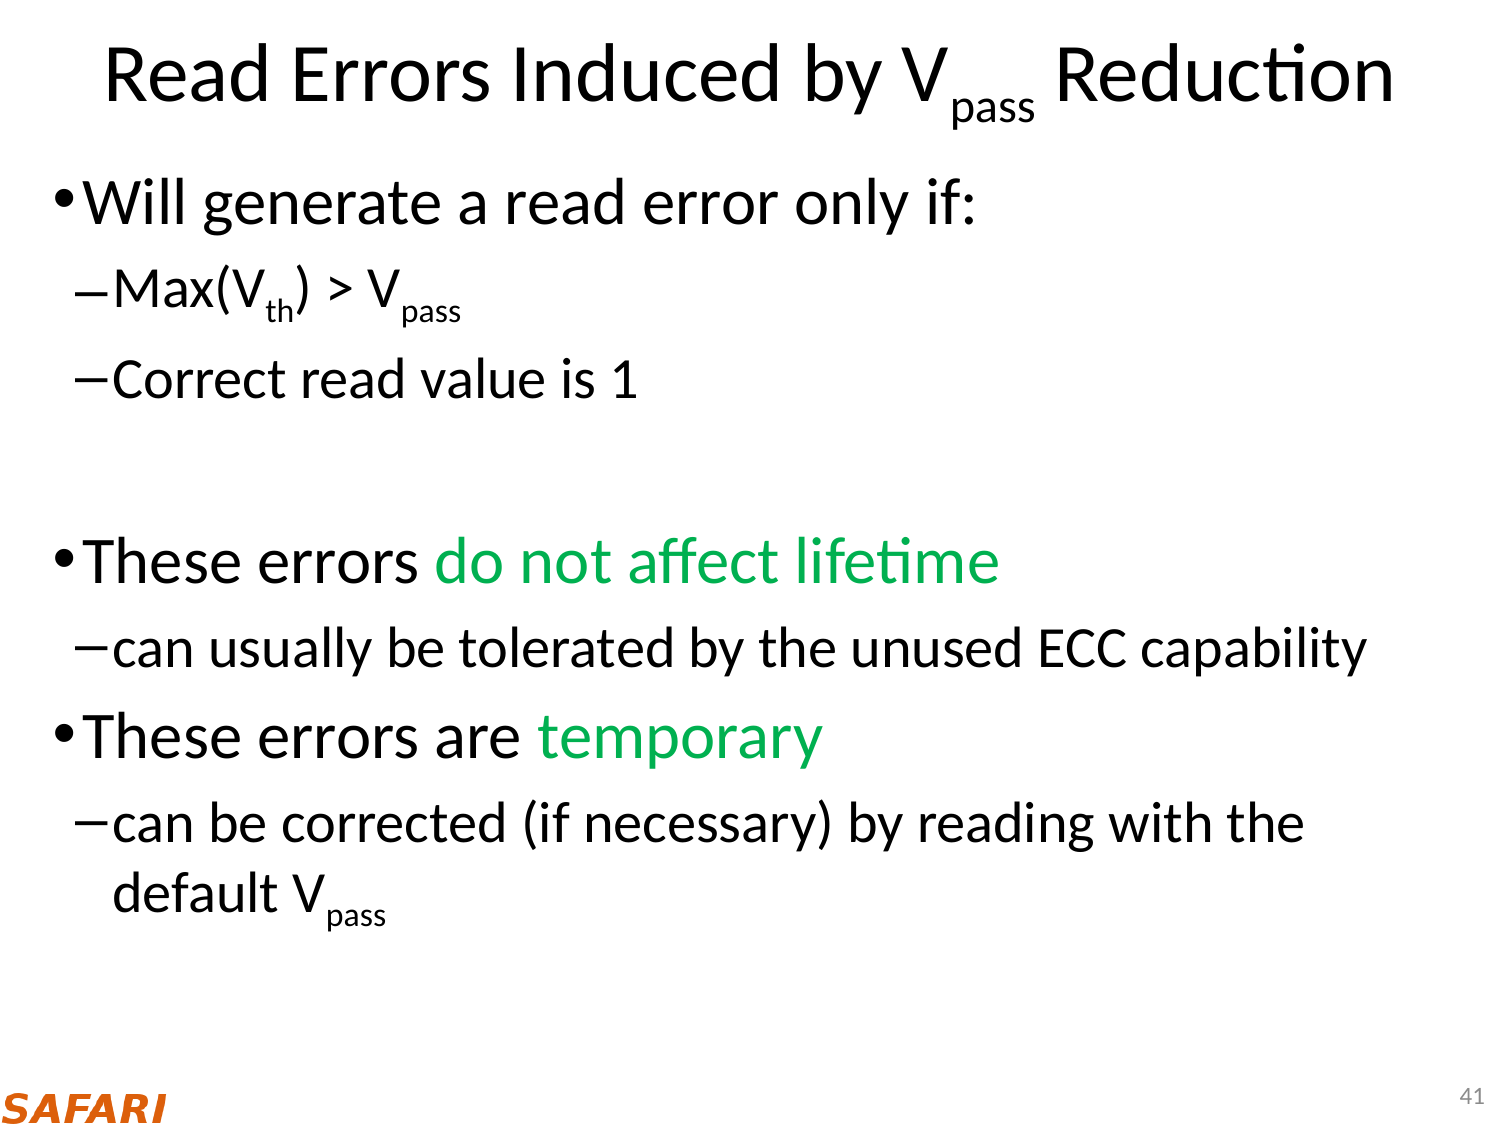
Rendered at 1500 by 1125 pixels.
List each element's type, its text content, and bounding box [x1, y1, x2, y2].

list Will generate a read error only if: Max(Vth) > Vpass Correct read value is 1 These errors do not affect lifetime can usually be tolerated by the unused ECC capability These errors are temporary can be corrected (if necessary) by reading with the default Vpass [37, 149, 1463, 1057]
slide_number 41 [1149, 1064, 1500, 1125]
picture [0, 1085, 172, 1125]
title Read Errors Induced by Vpass Reduction [0, 0, 1500, 150]
